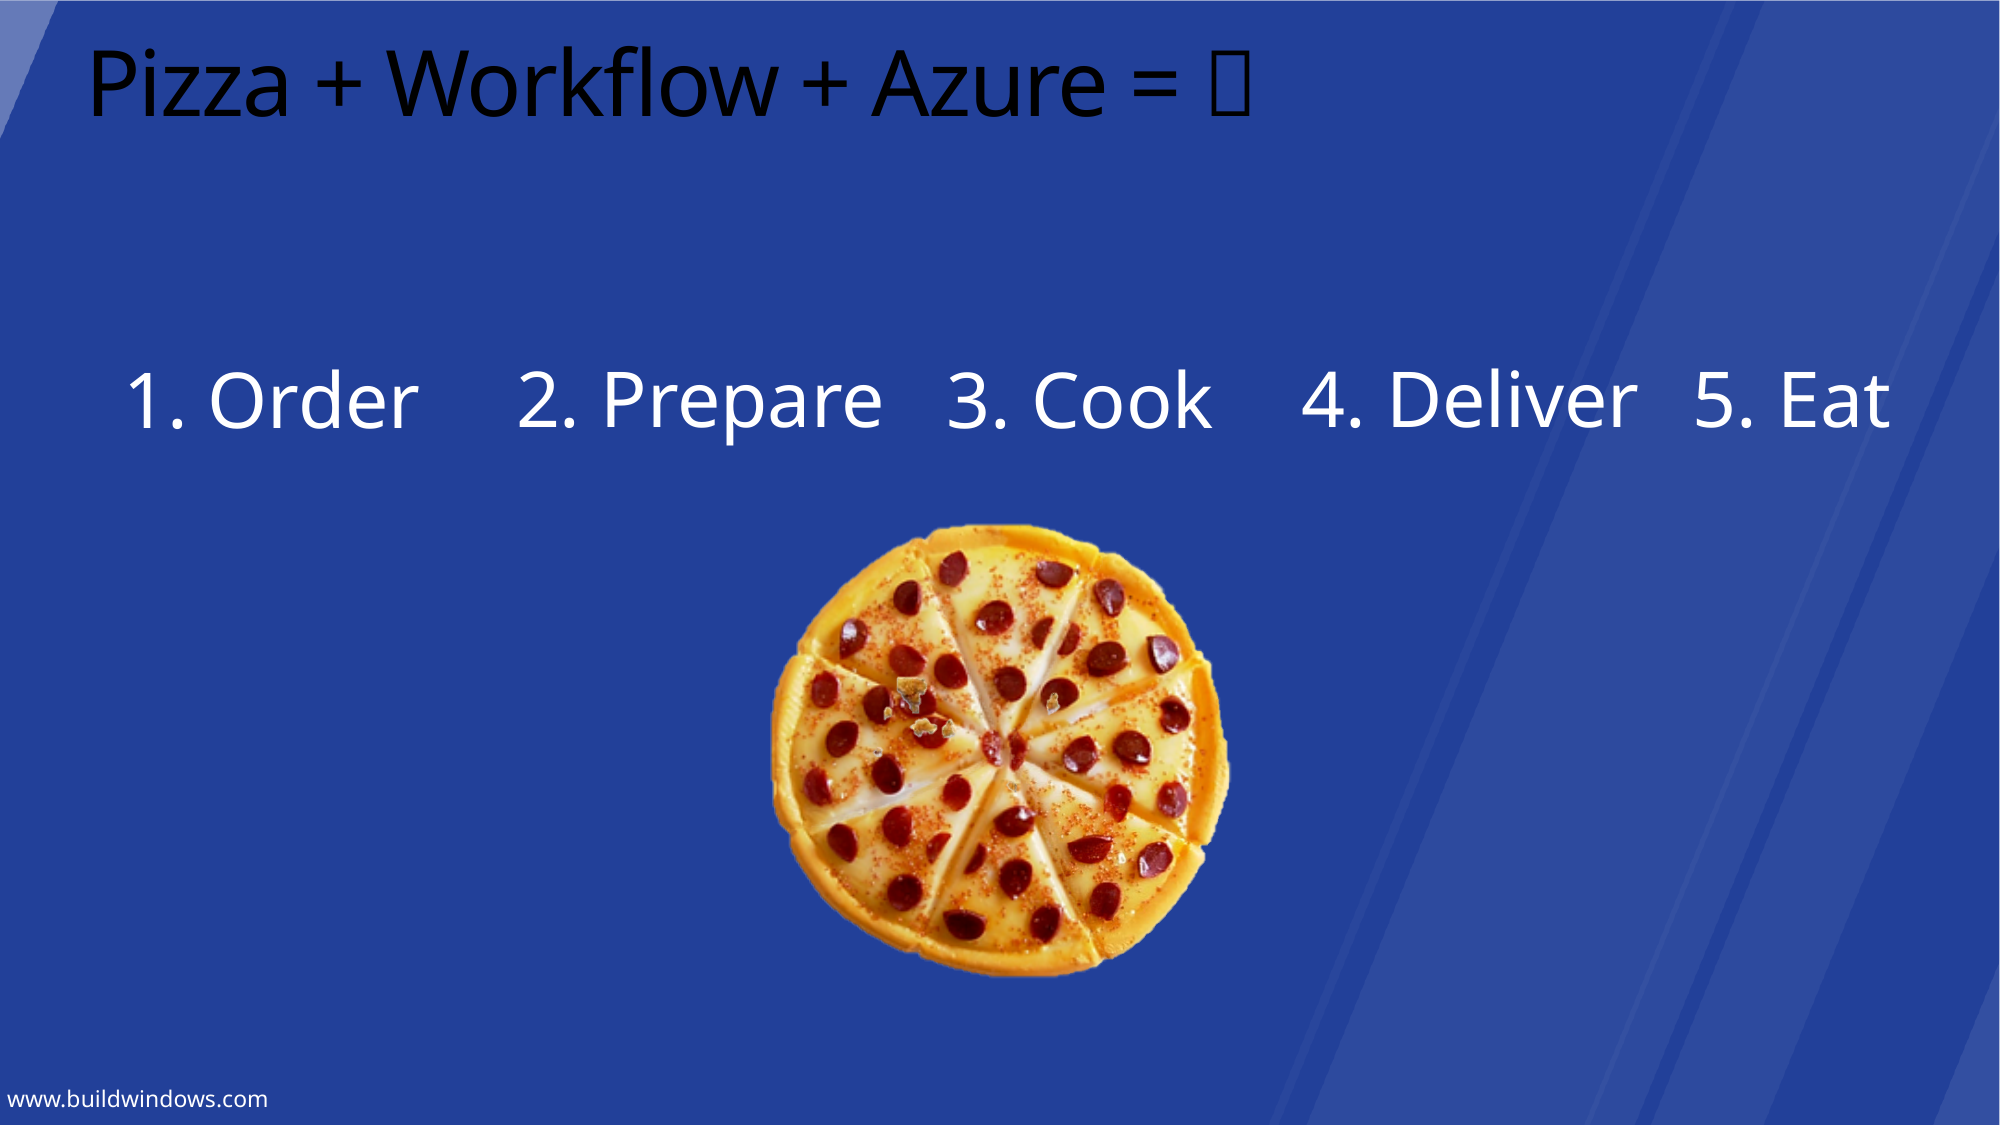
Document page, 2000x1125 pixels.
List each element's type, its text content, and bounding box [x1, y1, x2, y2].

title Pizza + Workflow + Azure =  [85, 37, 1914, 138]
text_box 1. Order [103, 341, 441, 454]
text_box 2. Prepare [496, 340, 906, 453]
text_box 4. Deliver [1281, 340, 1660, 453]
text_box 3. Cook [926, 341, 1234, 454]
picture [0, 0, 2000, 1125]
text_box 5. Eat [1672, 340, 1912, 453]
